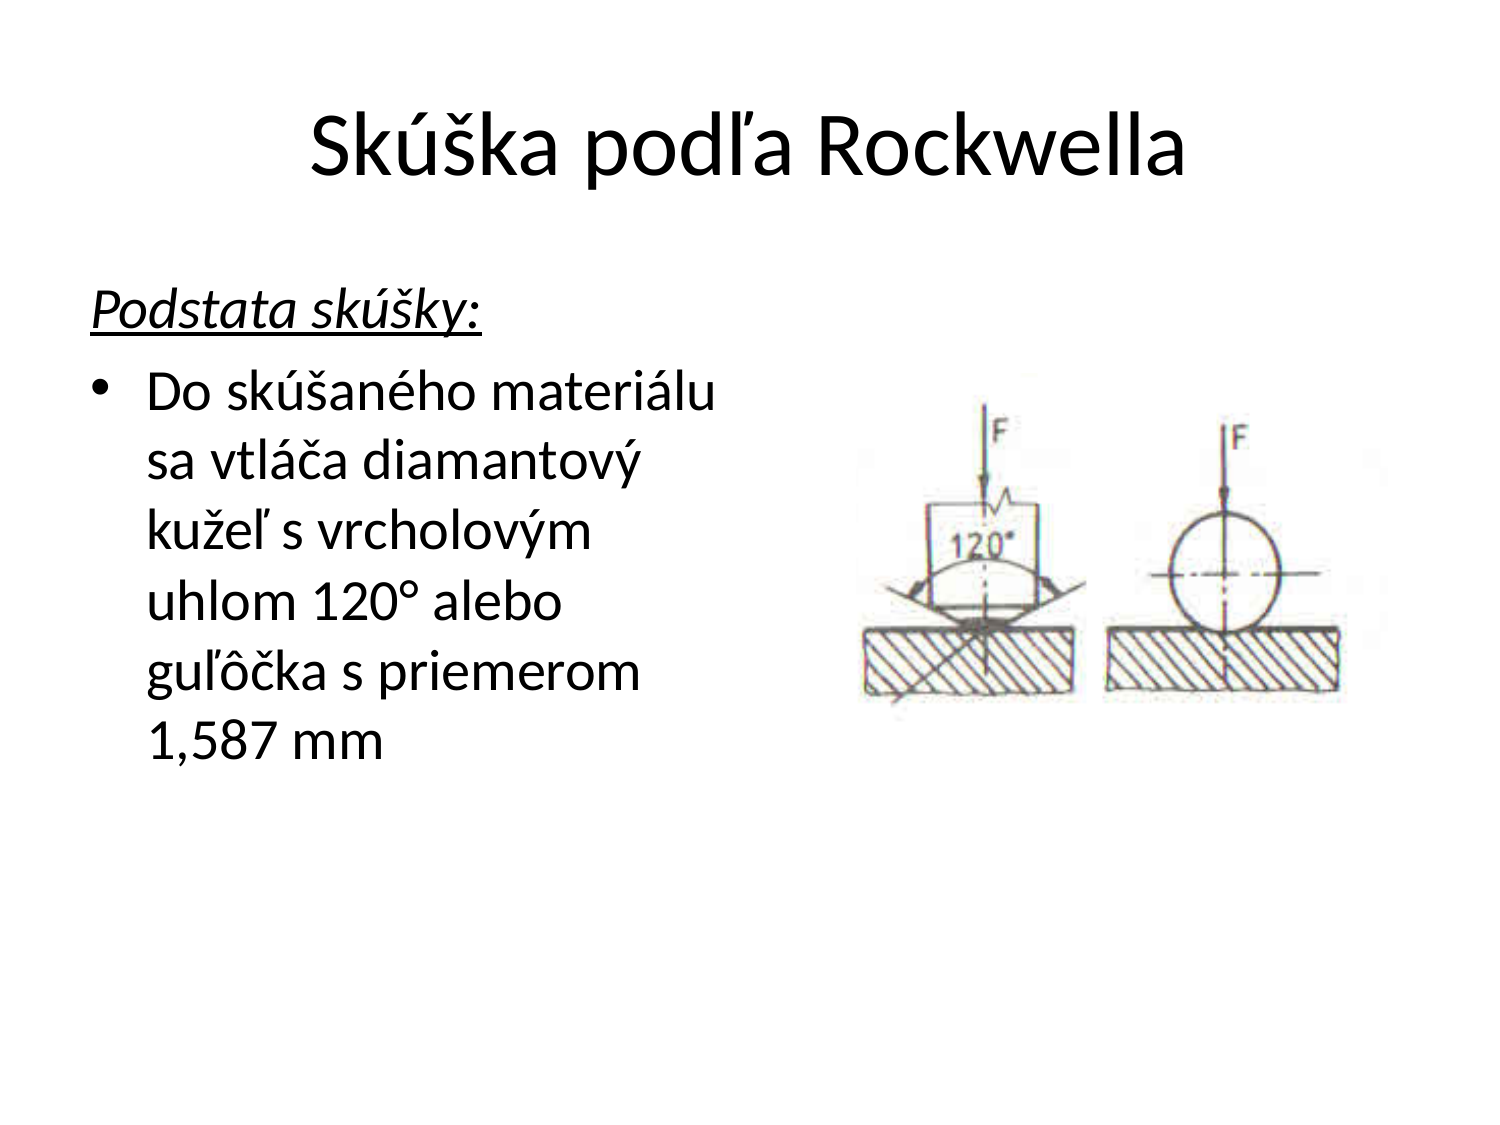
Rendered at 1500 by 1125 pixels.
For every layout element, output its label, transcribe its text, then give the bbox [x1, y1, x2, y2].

title Skúška podľa Rockwella [75, 45, 1425, 233]
list Podstata skúšky: Do skúšaného materiálu sa vtláča diamantový kužeľ s vrcholovým uhlom 120° alebo guľôčka s priemerom 1,587 mm [75, 262, 738, 1005]
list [856, 373, 1389, 729]
